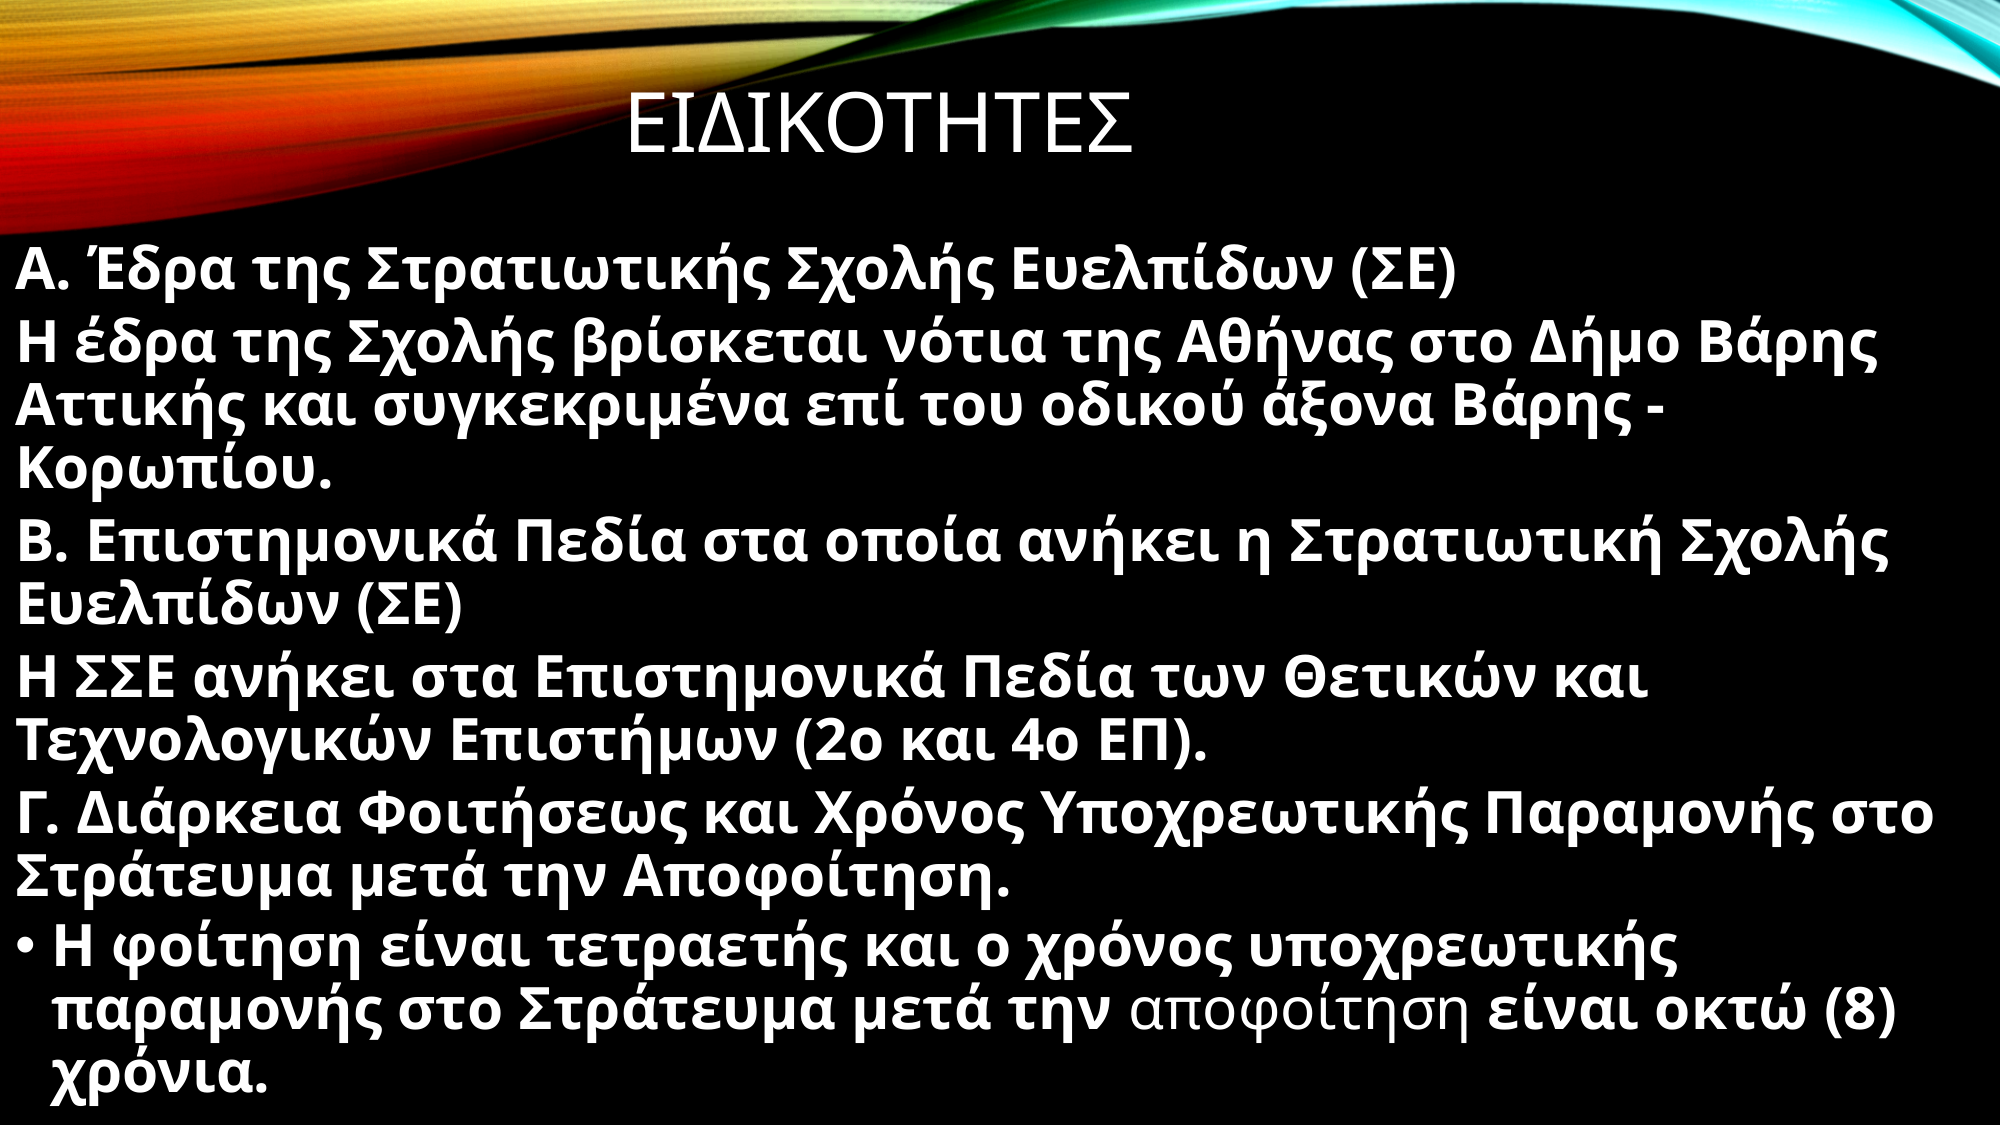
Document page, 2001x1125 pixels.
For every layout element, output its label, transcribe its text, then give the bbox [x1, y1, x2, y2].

picture [0, 0, 2000, 231]
title Ειδικοτητες [546, 19, 1150, 232]
list Α. Έδρα της Στρατιωτικής Σχολής Ευελπίδων (ΣΕ) Η έδρα της Σχολής βρίσκεται νότια της Αθήνας στο Δήμο Βάρης Αττικής και συγκεκριμένα επί του οδικού άξονα Βάρης - Κορωπίου. Β. Επιστημονικά Πεδία στα οποία ανήκει η Στρατιωτική Σχολής Ευελπίδων (ΣΕ) Η ΣΣΕ ανήκει στα Επιστημονικά Πεδία των Θετικών και Τεχνολογικών Επιστήμων (2ο και 4ο ΕΠ). Γ. Διάρκεια Φοιτήσεως και Χρόνος Υποχρεωτικής Παραμονής στο Στράτευμα μετά την Αποφοίτηση. Η φοίτηση είναι τετραετής και ο χρόνος υποχρεωτικής παραμονής στο Στράτευμα μετά την αποφοίτηση είναι οκτώ (8) χρόνια. [0, 231, 2000, 1125]
